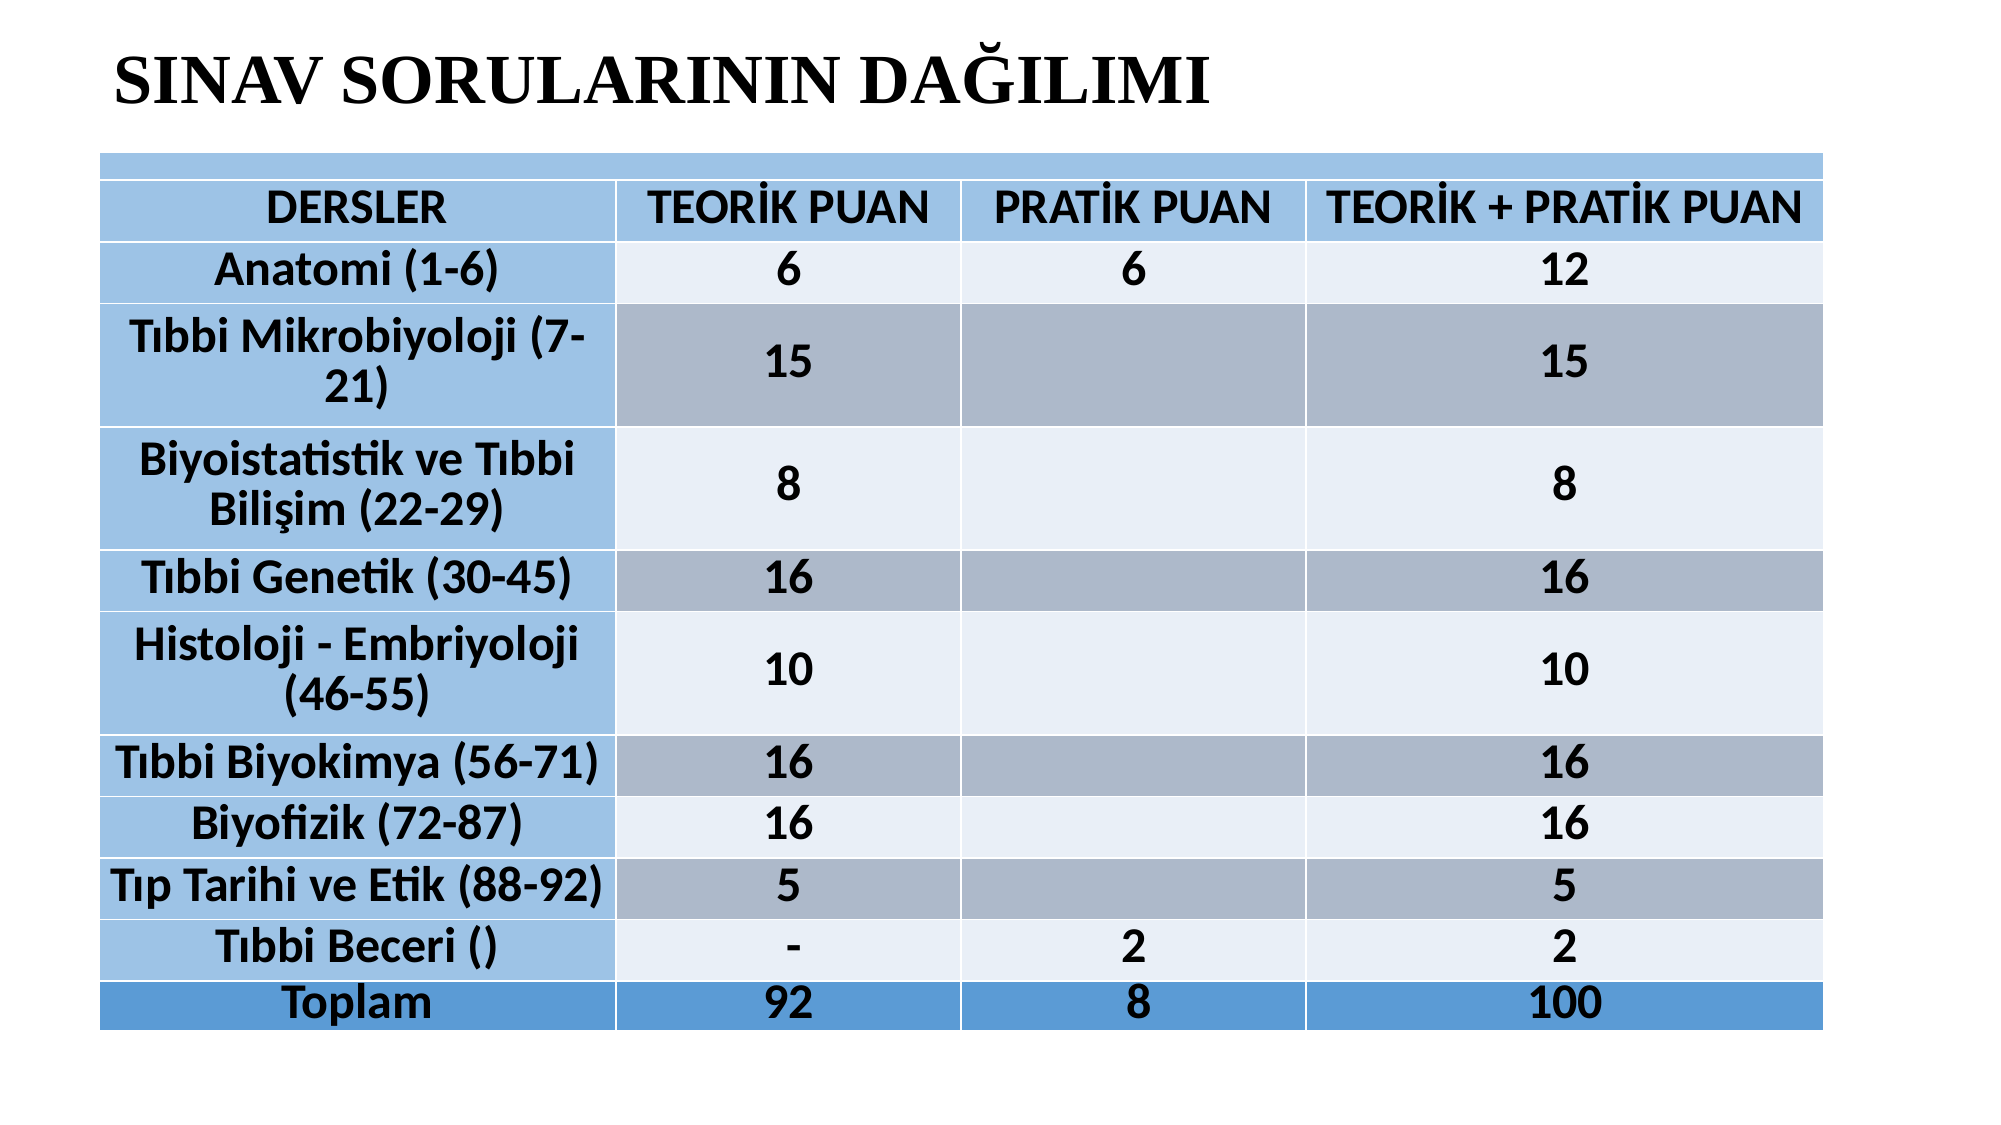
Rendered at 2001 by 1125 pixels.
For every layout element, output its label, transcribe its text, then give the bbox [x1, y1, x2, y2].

table_cell - [617, 920, 960, 980]
table_cell Tıbbi Mikrobiyoloji (7-21) [100, 304, 615, 426]
table_cell Histoloji - Embriyoloji (46-55) [100, 612, 615, 734]
table_cell 10 [617, 612, 960, 734]
table_cell Toplam [100, 982, 615, 1030]
table_cell 92 [617, 982, 960, 1030]
table_cell 5 [1307, 859, 1823, 919]
table_cell 2 [962, 920, 1305, 980]
table_cell 6 [962, 243, 1305, 303]
table_cell [962, 797, 1305, 857]
table_cell 8 [1307, 428, 1823, 549]
table_cell [962, 736, 1305, 796]
table_cell TEORİK + PRATİK PUAN [1307, 181, 1823, 241]
table_cell 16 [617, 736, 960, 796]
table_cell Biyoistatistik ve Tıbbi Bilişim (22-29) [100, 428, 615, 549]
table_cell 10 [1307, 612, 1823, 734]
table_cell TEORİK PUAN [617, 181, 960, 241]
table_cell 2 [1307, 920, 1823, 980]
table_cell [962, 612, 1305, 734]
table_cell Tıbbi Biyokimya (56-71) [100, 736, 615, 796]
table_cell 5 [617, 859, 960, 919]
table_cell 100 [1307, 982, 1823, 1030]
table_cell 15 [1307, 304, 1823, 426]
table_cell Tıp Tarihi ve Etik (88-92) [100, 859, 615, 919]
table_cell Biyofizik (72-87) [100, 797, 615, 857]
table_cell 16 [1307, 736, 1823, 796]
table_cell 16 [617, 551, 960, 611]
table_cell DERSLER [100, 181, 615, 241]
table_cell Anatomi (1-6) [100, 243, 615, 303]
table_cell 6 [617, 243, 960, 303]
table_cell Tıbbi Beceri () [100, 920, 615, 980]
table_cell [962, 551, 1305, 611]
title Sınav sorularının dağılımı [98, 35, 1824, 127]
table_cell 16 [1307, 797, 1823, 857]
table_cell 16 [617, 797, 960, 857]
table_cell 16 [1307, 551, 1823, 611]
table_cell Tıbbi Genetik (30-45) [100, 551, 615, 611]
table_cell [962, 428, 1305, 549]
table_cell 15 [617, 304, 960, 426]
table_cell 12 [1307, 243, 1823, 303]
table_cell 8 [617, 428, 960, 549]
table_header [100, 153, 1823, 179]
table_cell [962, 859, 1305, 919]
table_cell [962, 304, 1305, 426]
table_cell 8 [962, 982, 1305, 1030]
table_cell PRATİK PUAN [962, 181, 1305, 241]
